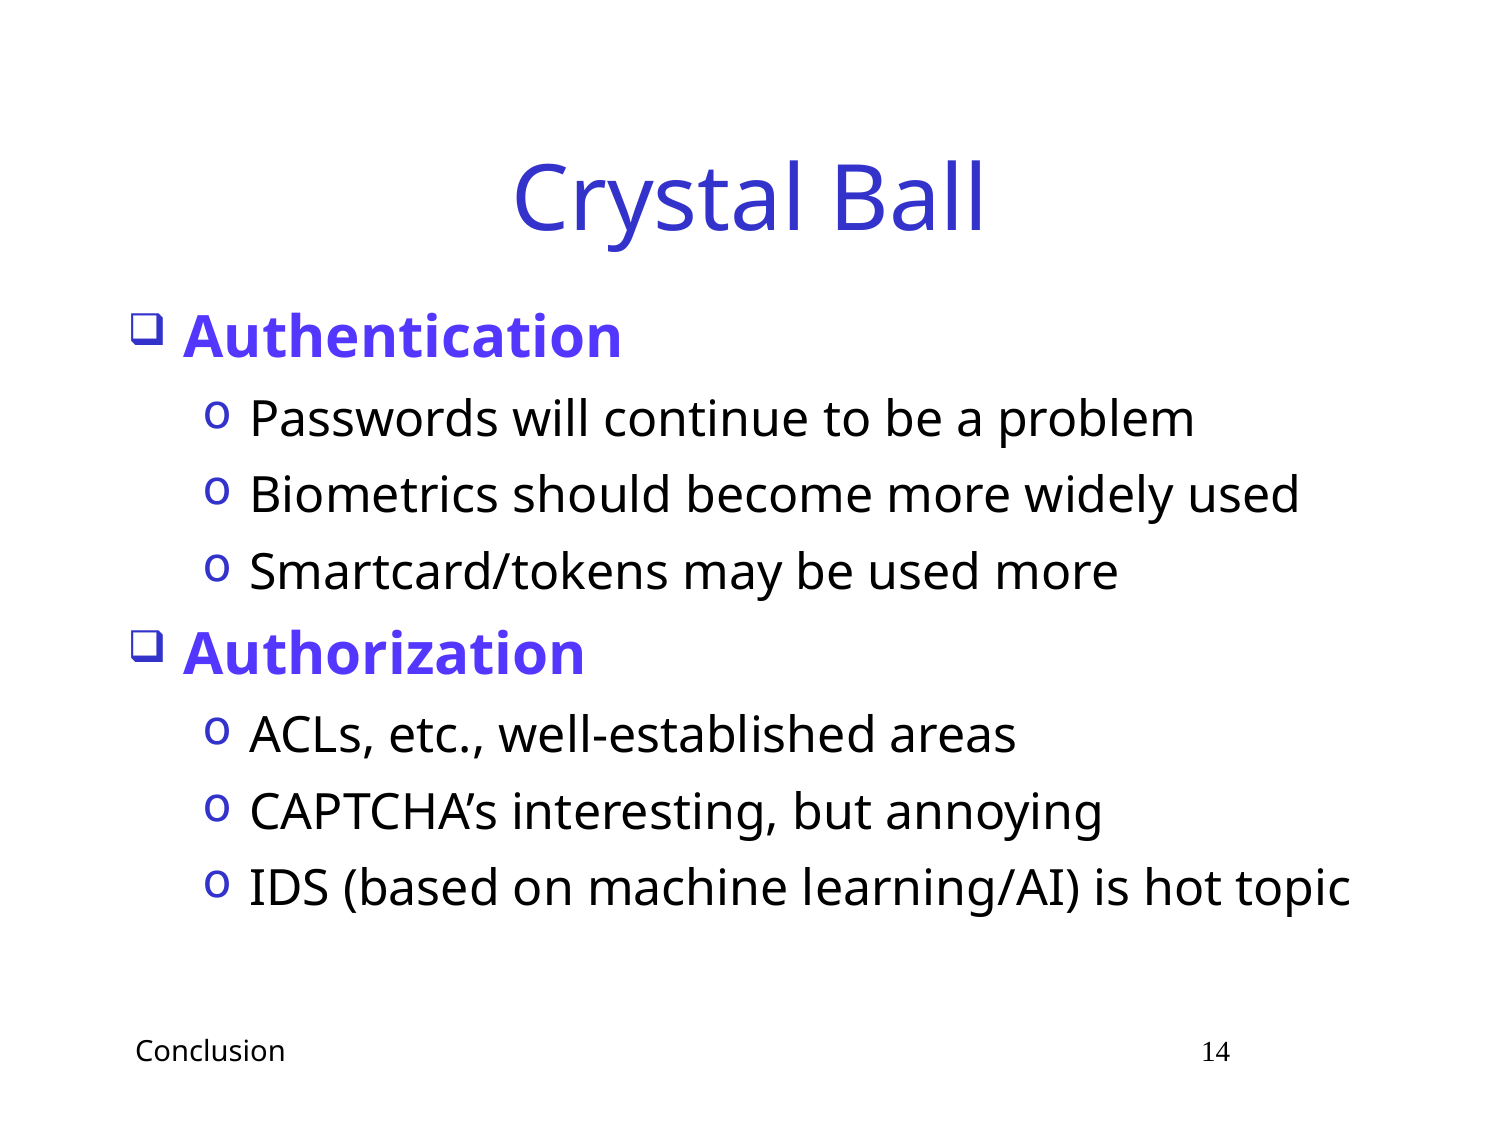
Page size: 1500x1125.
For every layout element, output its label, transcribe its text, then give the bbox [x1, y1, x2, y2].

title Crystal Ball [112, 99, 1388, 288]
footer Conclusion 14 [112, 1024, 1401, 1101]
list Authentication Passwords will continue to be a problem Biometrics should become more widely used Smartcard/tokens may be used more Authorization ACLs, etc., well-established areas CAPTCHA’s interesting, but annoying IDS (based on machine learning/AI) is hot topic [112, 299, 1388, 976]
